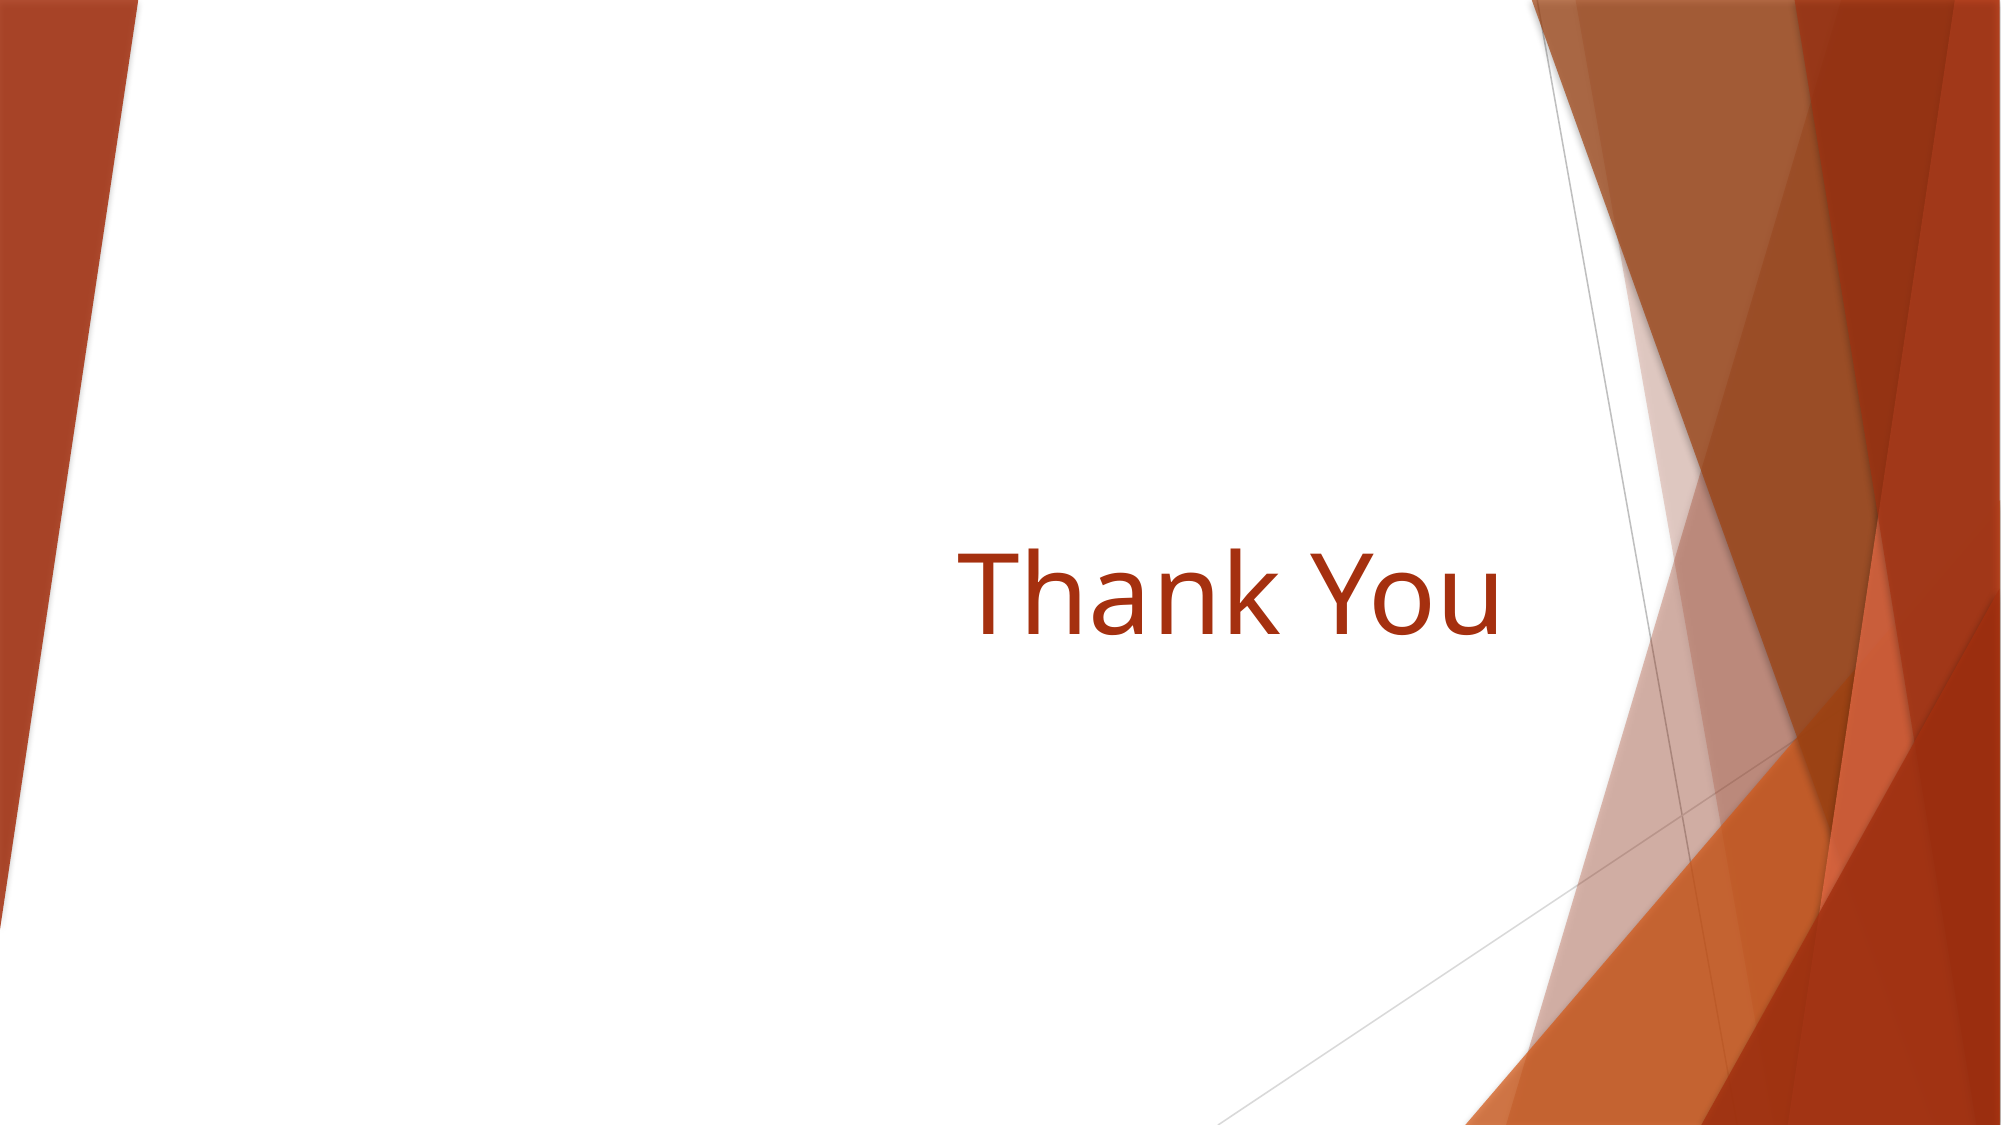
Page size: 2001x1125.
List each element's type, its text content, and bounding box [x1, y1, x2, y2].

title Thank You [247, 394, 1522, 665]
